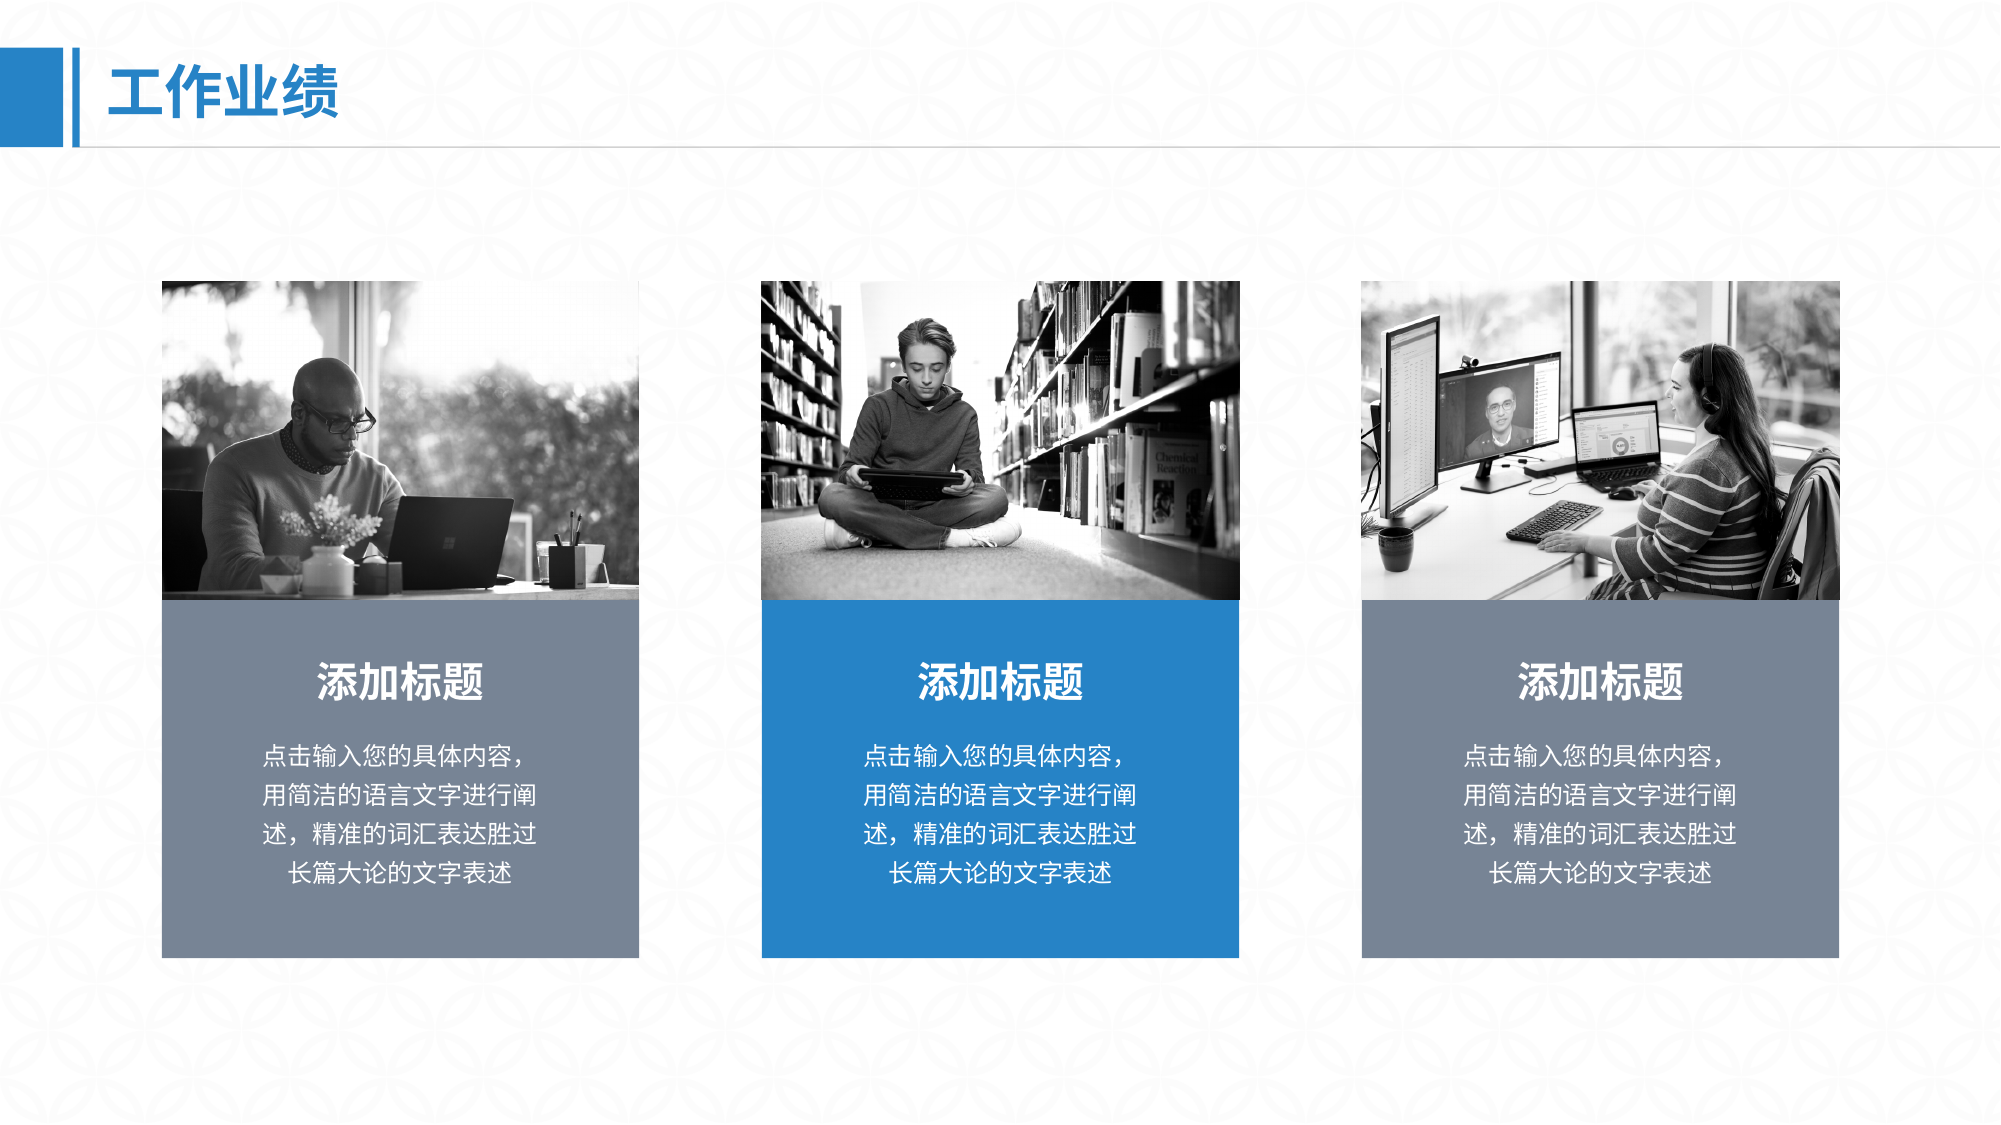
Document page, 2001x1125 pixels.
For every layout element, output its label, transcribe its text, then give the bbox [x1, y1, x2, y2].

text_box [840, 647, 1161, 893]
picture [161, 281, 640, 601]
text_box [1440, 647, 1761, 893]
list 工作业绩 [98, 47, 978, 134]
picture [761, 281, 1240, 601]
picture [1361, 281, 1840, 601]
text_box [240, 647, 561, 893]
